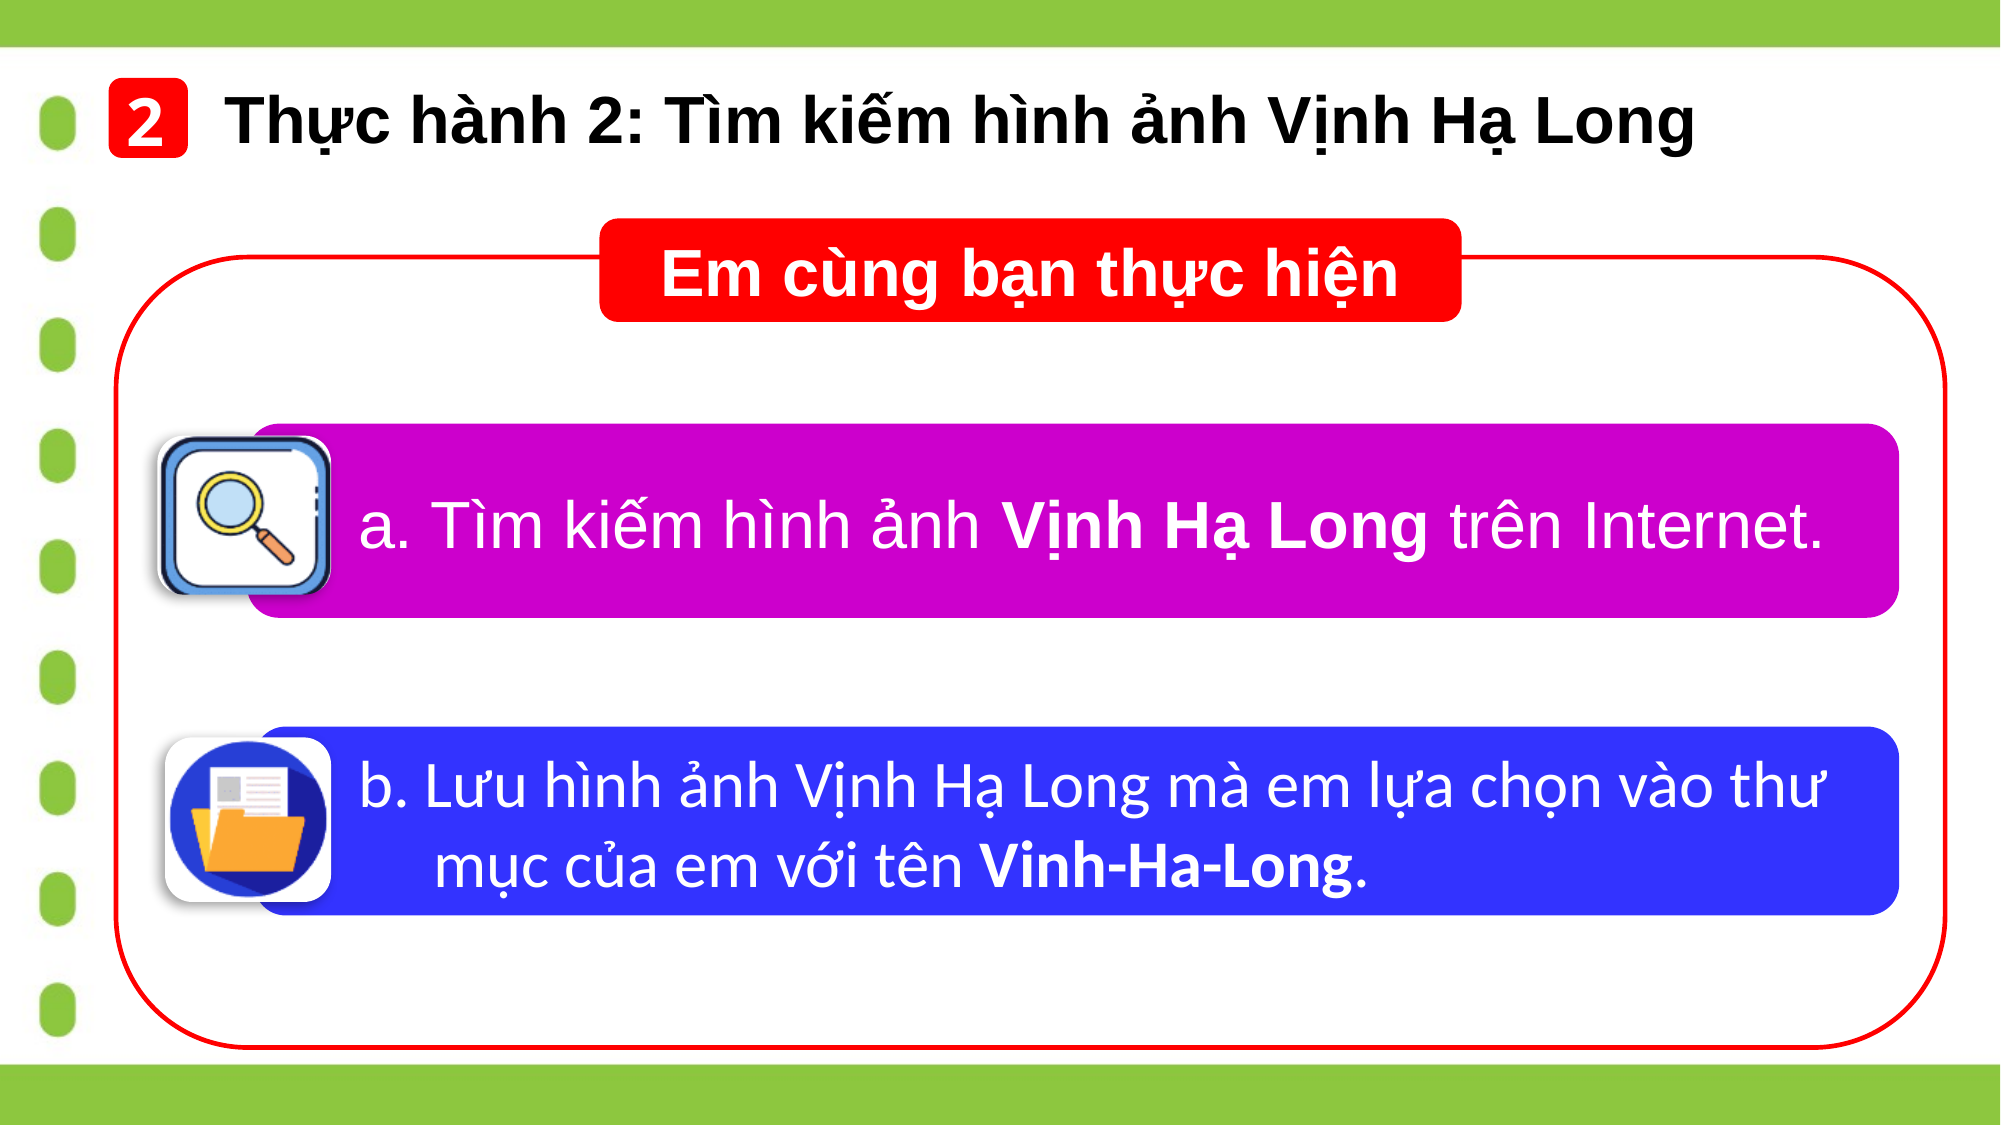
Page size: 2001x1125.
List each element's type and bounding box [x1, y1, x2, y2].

text_box [116, 220, 1946, 1048]
text_box [108, 69, 1739, 168]
picture [0, 0, 2001, 1125]
